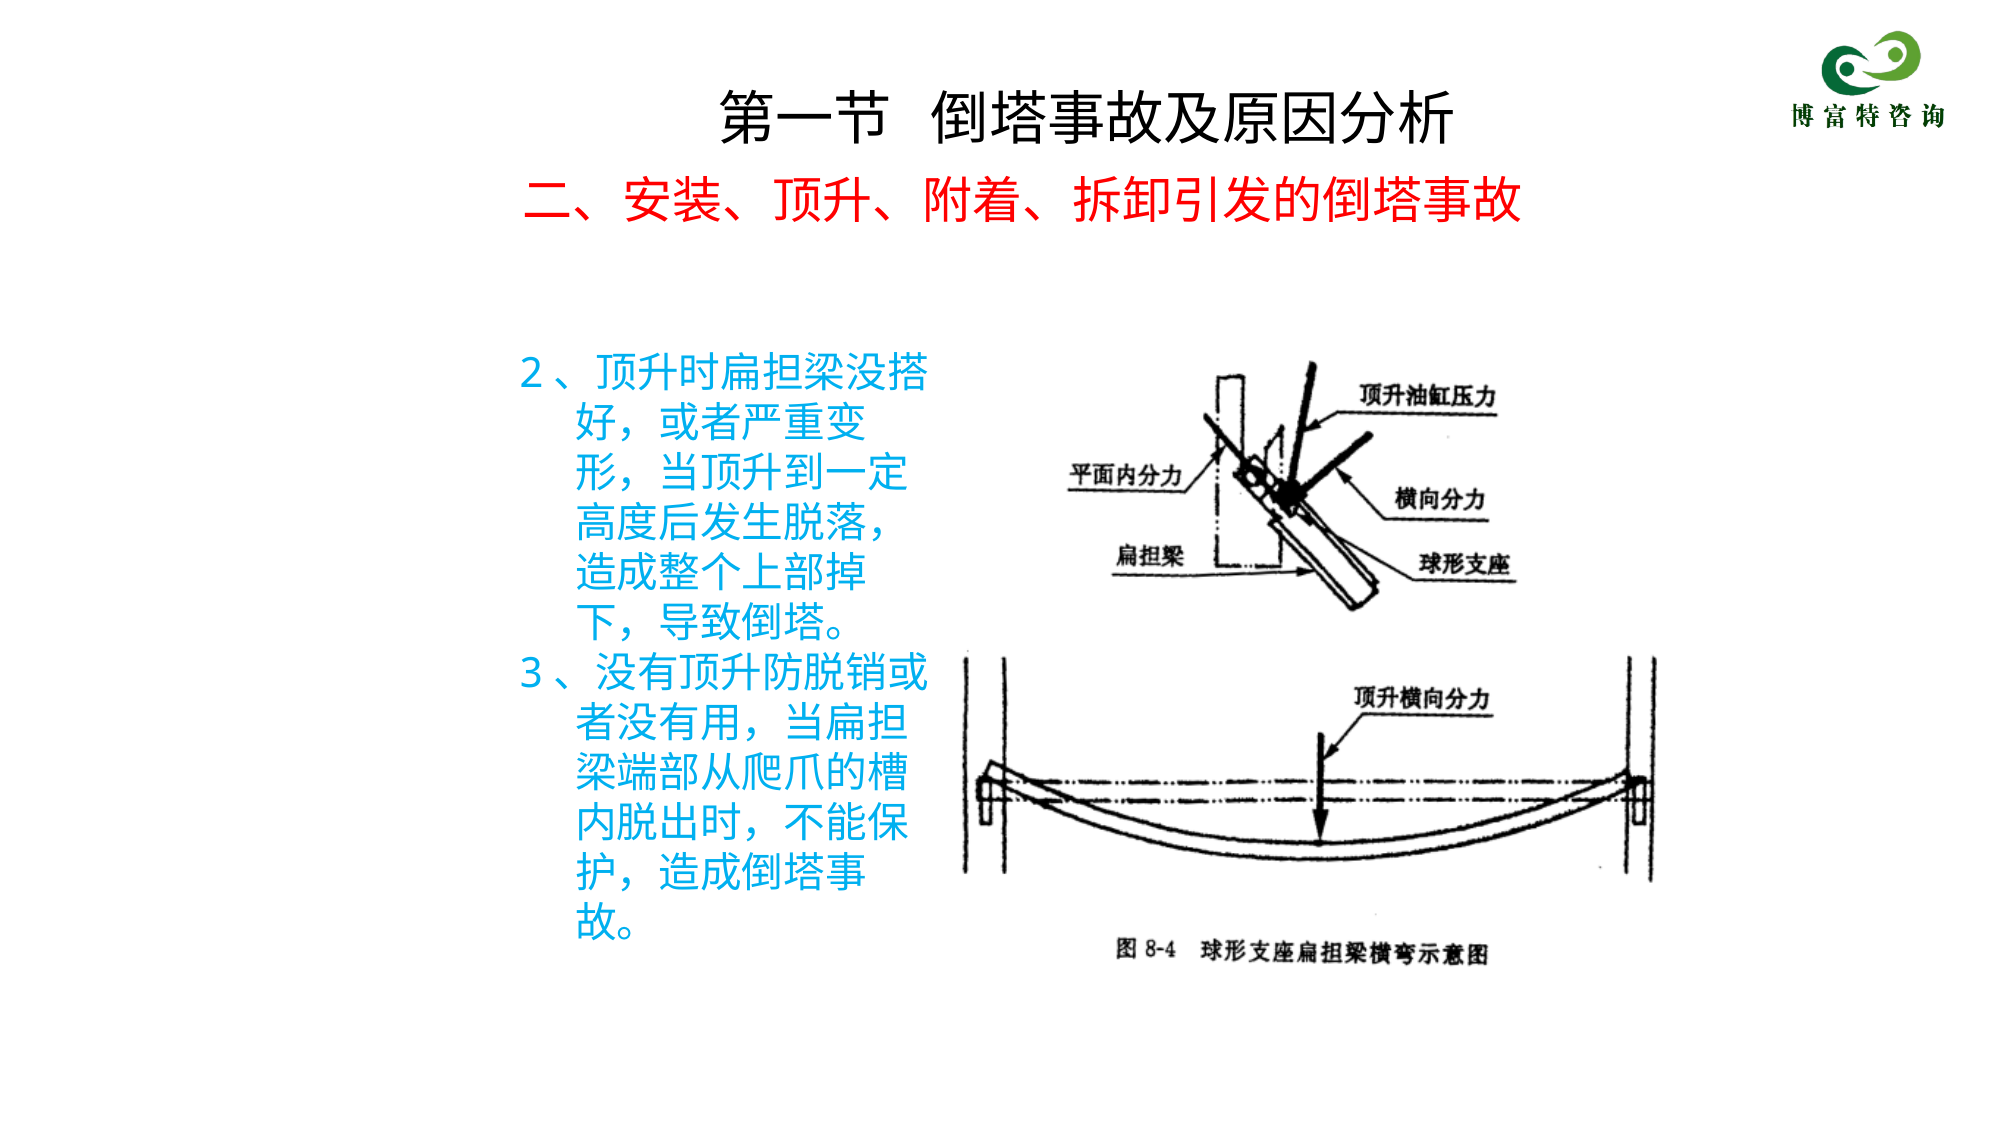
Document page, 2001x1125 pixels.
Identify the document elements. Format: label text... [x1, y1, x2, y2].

text_box 2、顶升时扁担梁没搭好，或者严重变形，当顶升到一定高度后发生脱落，造成整个上部掉下，导致倒塔。 3、没有顶升防脱销或者没有用，当扁担梁端部从爬爪的槽内脱出时，不能保护，造成倒塔事故。 [503, 337, 953, 905]
picture [1772, 30, 1969, 131]
picture [935, 349, 1682, 977]
text_box 第一节 倒塔事故及原因分析 [702, 73, 1471, 159]
text_box 二、安装、顶升、附着、拆卸引发的倒塔事故 [428, 156, 1616, 240]
